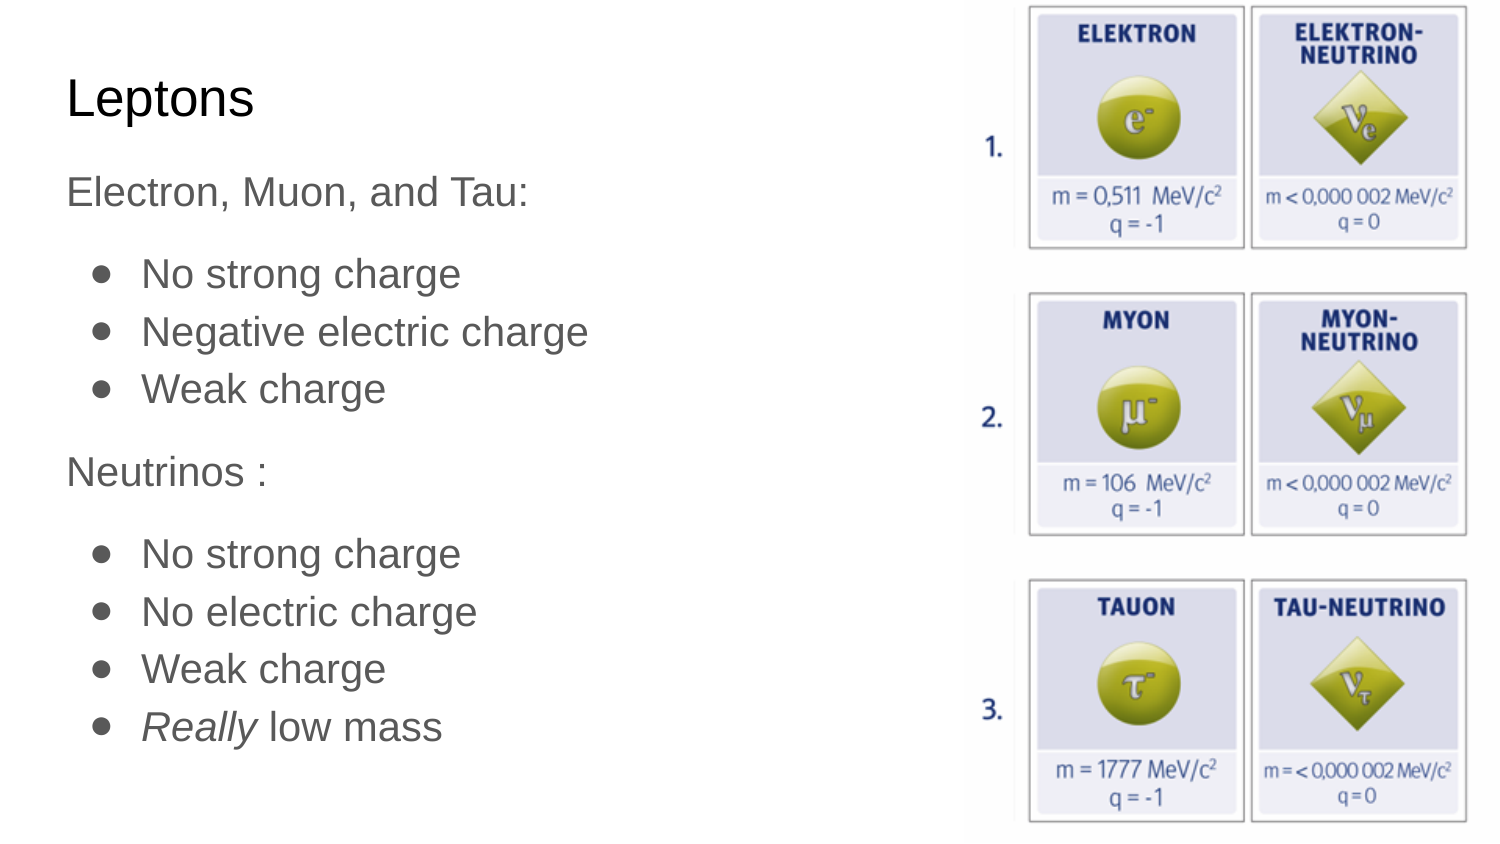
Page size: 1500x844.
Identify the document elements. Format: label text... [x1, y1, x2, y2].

list Electron, Muon, and Tau: No strong charge Negative electric charge Weak charge Neutrinos : No strong charge No electric charge Weak charge Really low mass [51, 141, 937, 750]
picture [964, 0, 1500, 844]
title Leptons [51, 48, 959, 142]
